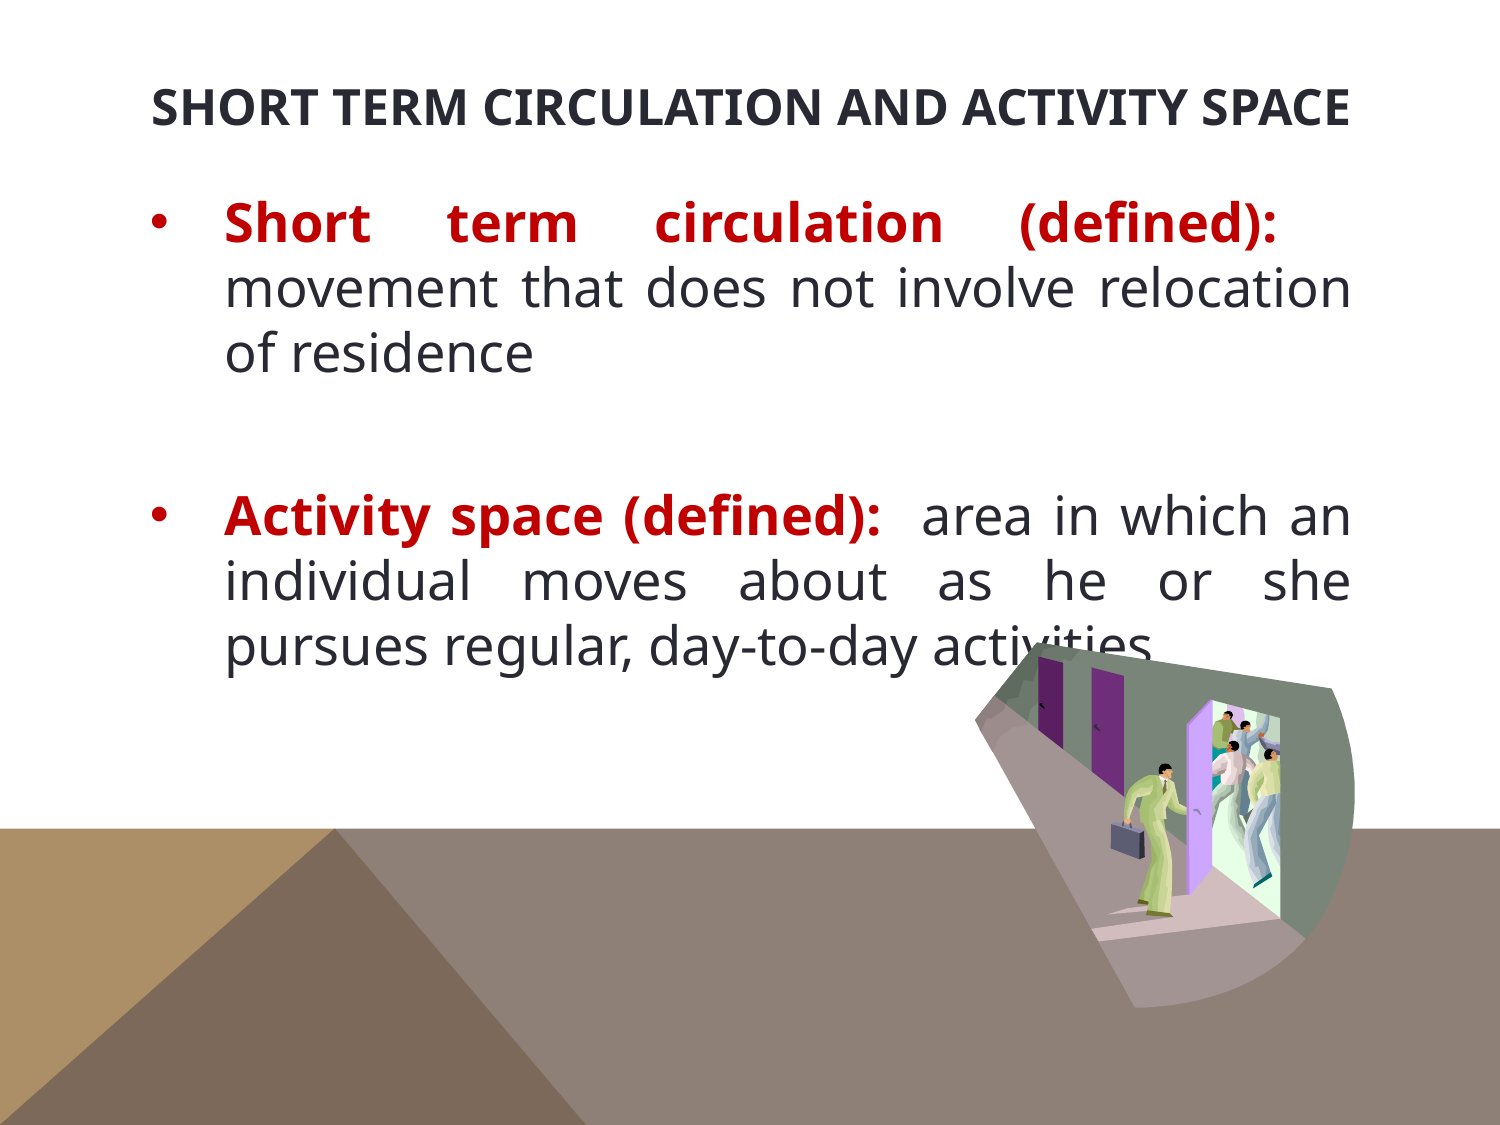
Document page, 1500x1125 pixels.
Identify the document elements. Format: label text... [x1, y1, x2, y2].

picture [974, 637, 1360, 1013]
title Short term circulation and activity space [134, 59, 1369, 150]
list Short term circulation (defined): movement that does not involve relocation of residence Activity space (defined): area in which an individual moves about as he or she pursues regular, day-to-day activities [134, 180, 1369, 768]
